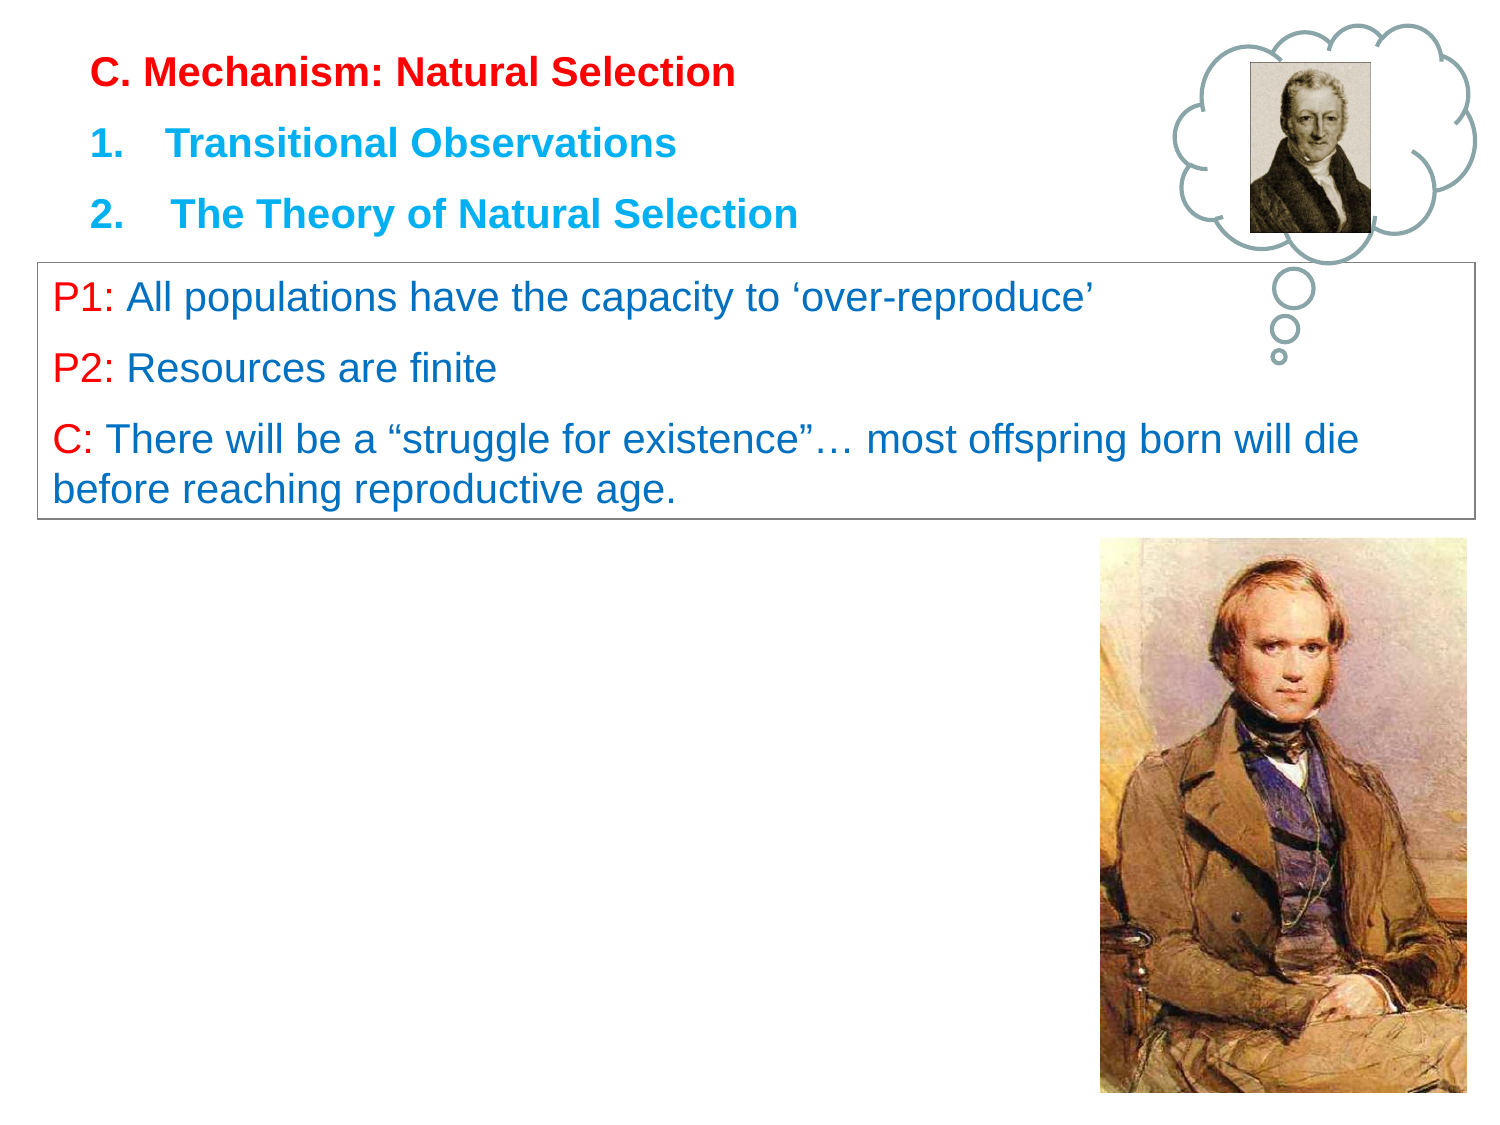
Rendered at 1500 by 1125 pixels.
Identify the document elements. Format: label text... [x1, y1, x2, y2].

text_box [1270, 348, 1288, 366]
text_box [1269, 313, 1301, 345]
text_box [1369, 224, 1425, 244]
picture [1099, 537, 1468, 1093]
picture [1249, 62, 1371, 233]
text_box P1: All populations have the capacity to ‘over-reproduce’ P2: Resources are finite C: There will be a “struggle for existence”… most offspring born will die before reaching reproductive age. [37, 262, 1475, 519]
text_box [1172, 23, 1478, 266]
text_box [1271, 266, 1316, 311]
text_box C. Mechanism: Natural Selection Transitional Observations 2. The Theory of Natural Selection [74, 37, 1282, 244]
